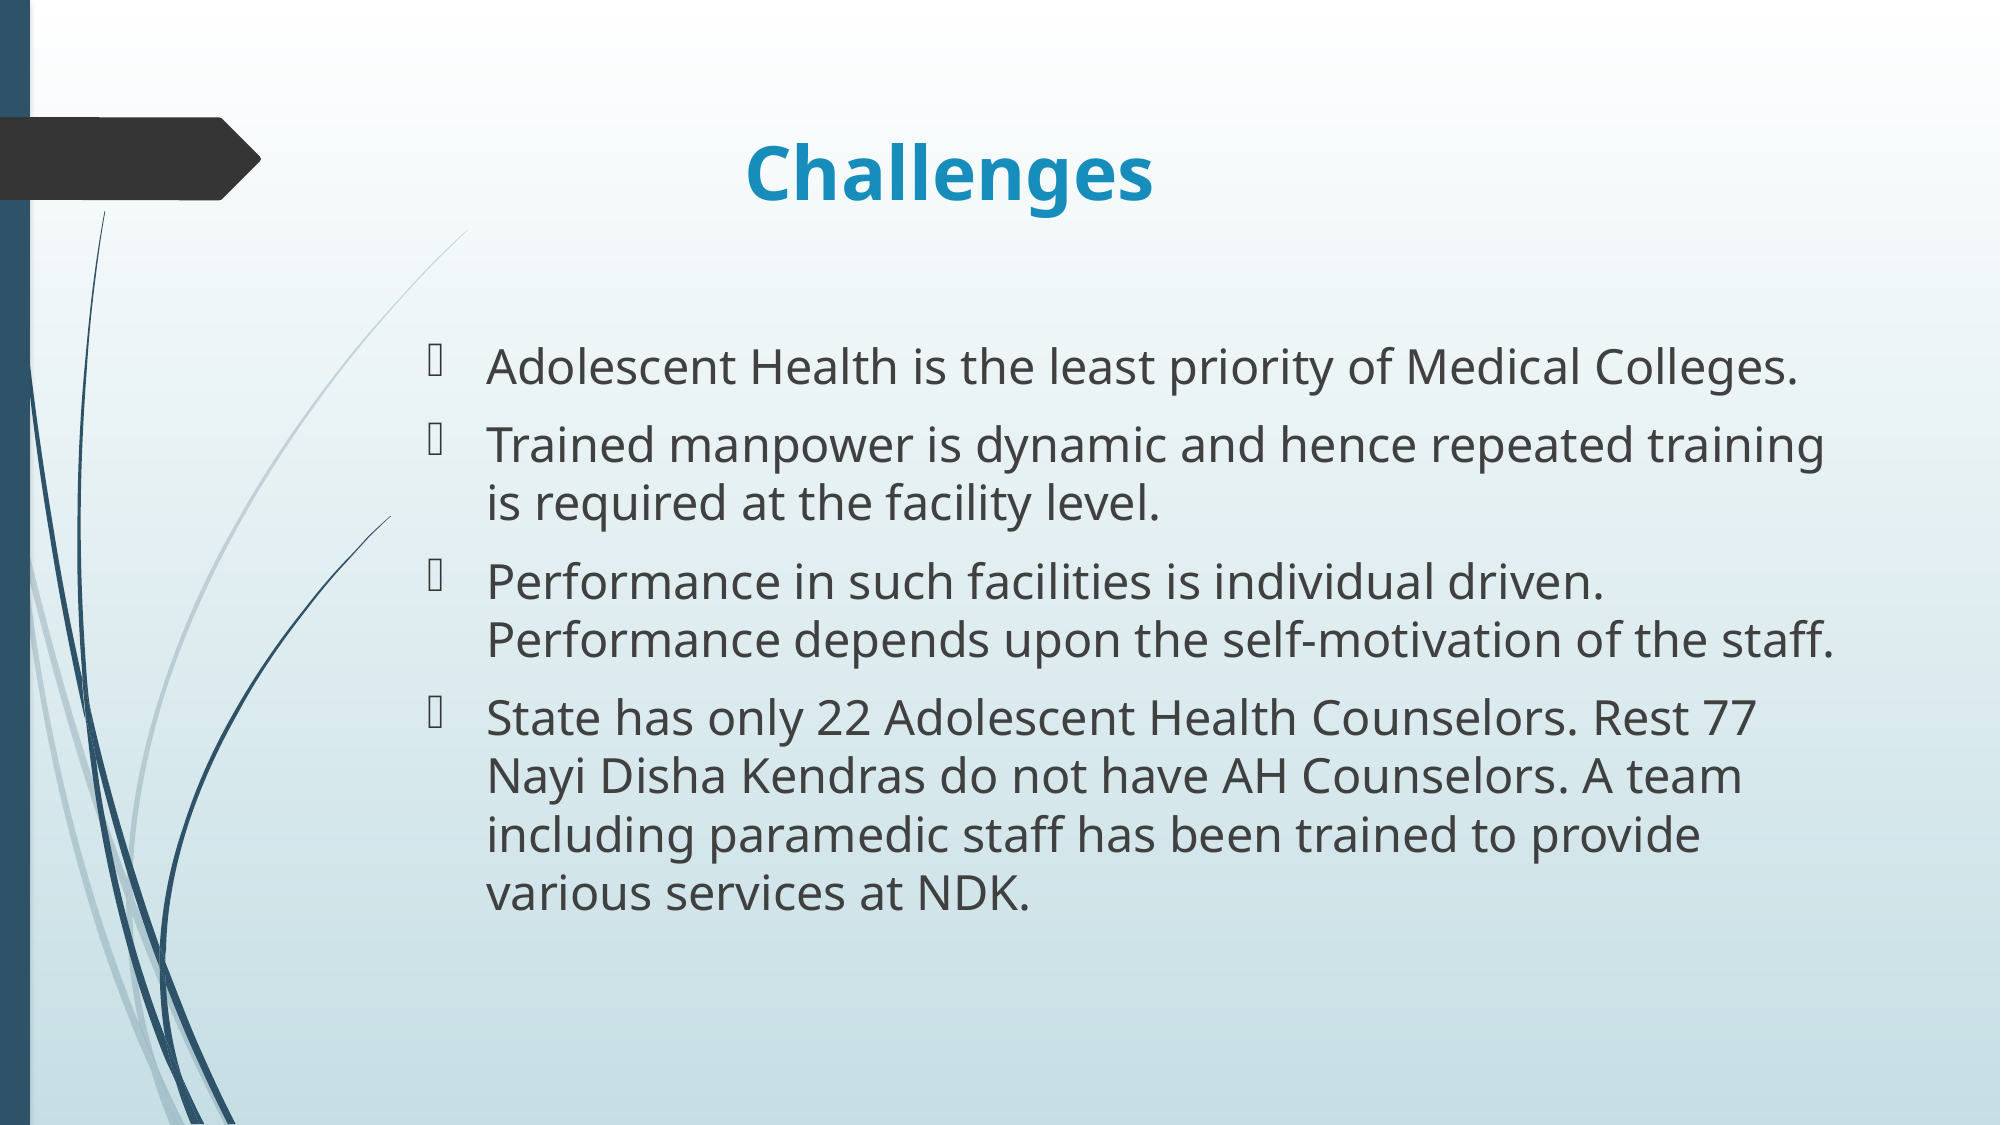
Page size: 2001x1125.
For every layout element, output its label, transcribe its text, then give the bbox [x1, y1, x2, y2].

title Challenges [218, 118, 1681, 329]
list Adolescent Health is the least priority of Medical Colleges. Trained manpower is dynamic and hence repeated training is required at the facility level. Performance in such facilities is individual driven. Performance depends upon the self-motivation of the staff. State has only 22 Adolescent Health Counselors. Rest 77 Nayi Disha Kendras do not have AH Counselors. A team including paramedic staff has been trained to provide various services at NDK. [412, 328, 1888, 970]
